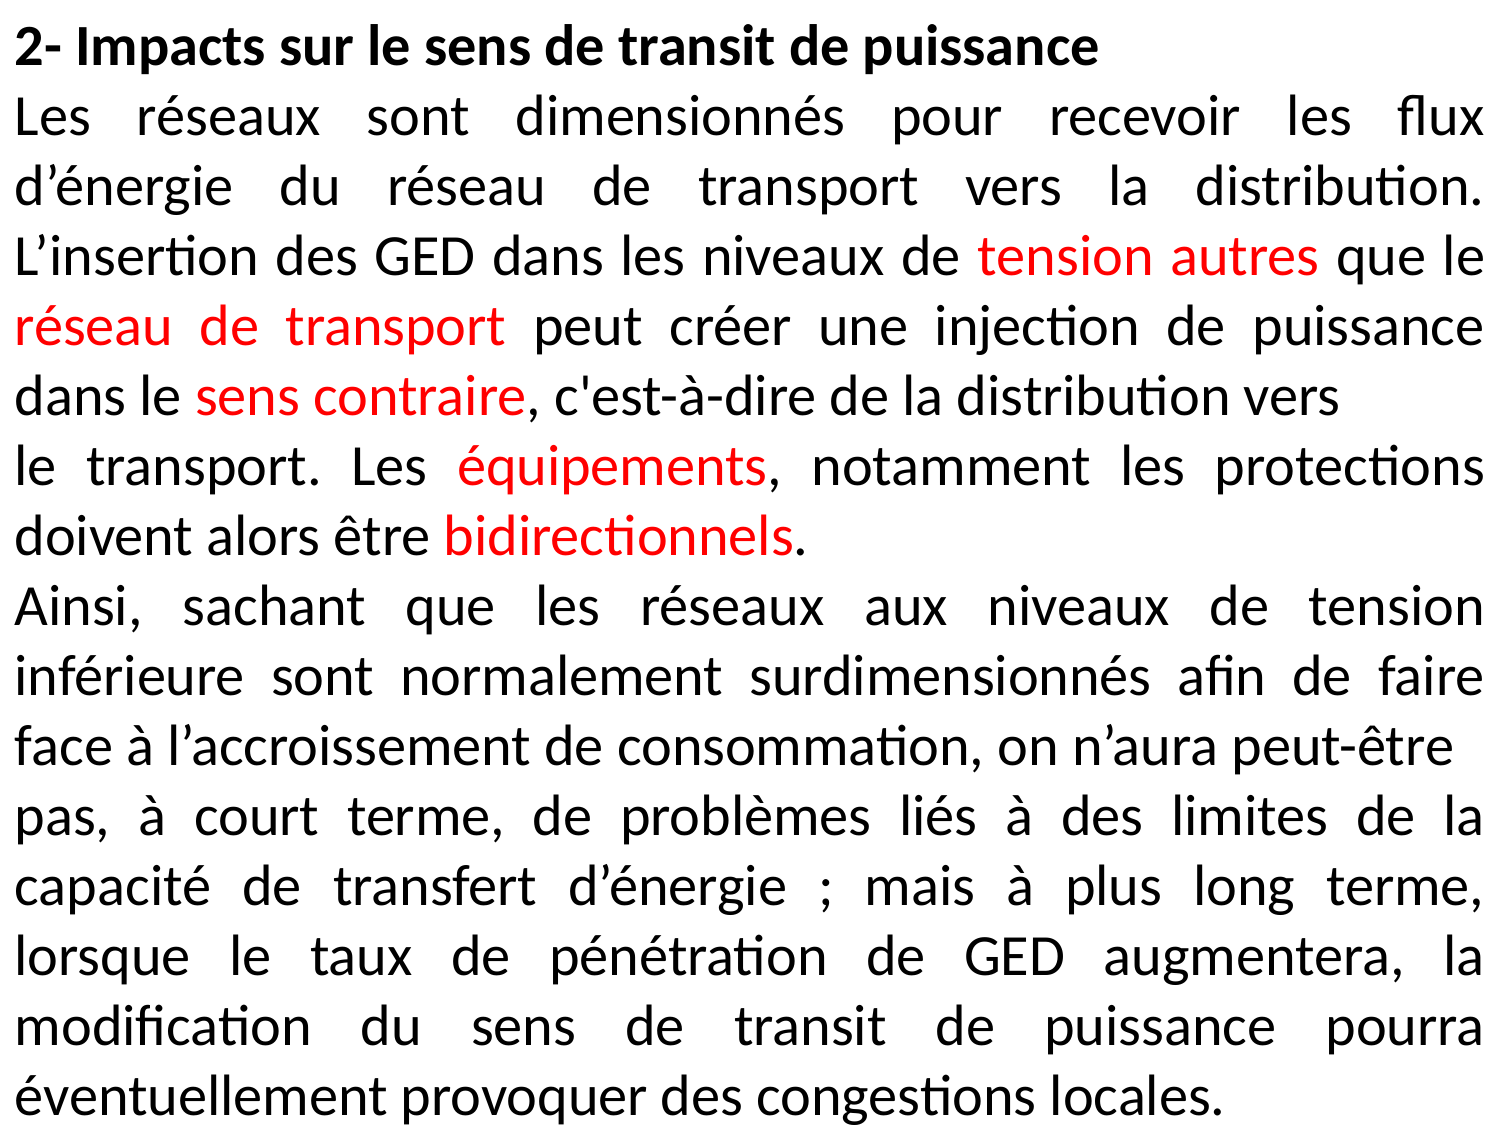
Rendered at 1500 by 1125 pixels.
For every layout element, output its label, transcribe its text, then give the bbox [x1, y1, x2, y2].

text_box 2- Impacts sur le sens de transit de puissance Les réseaux sont dimensionnés pour recevoir les flux d’énergie du réseau de transport vers la distribution. L’insertion des GED dans les niveaux de tension autres que le réseau de transport peut créer une injection de puissance dans le sens contraire, c'est-à-dire de la distribution vers le transport. Les équipements, notamment les protections doivent alors être bidirectionnels. Ainsi, sachant que les réseaux aux niveaux de tension inférieure sont normalement surdimensionnés afin de faire face à l’accroissement de consommation, on n’aura peut-être pas, à court terme, de problèmes liés à des limites de la capacité de transfert d’énergie ; mais à plus long terme, lorsque le taux de pénétration de GED augmentera, la modification du sens de transit de puissance pourra éventuellement provoquer des congestions locales. [0, 0, 1500, 1125]
